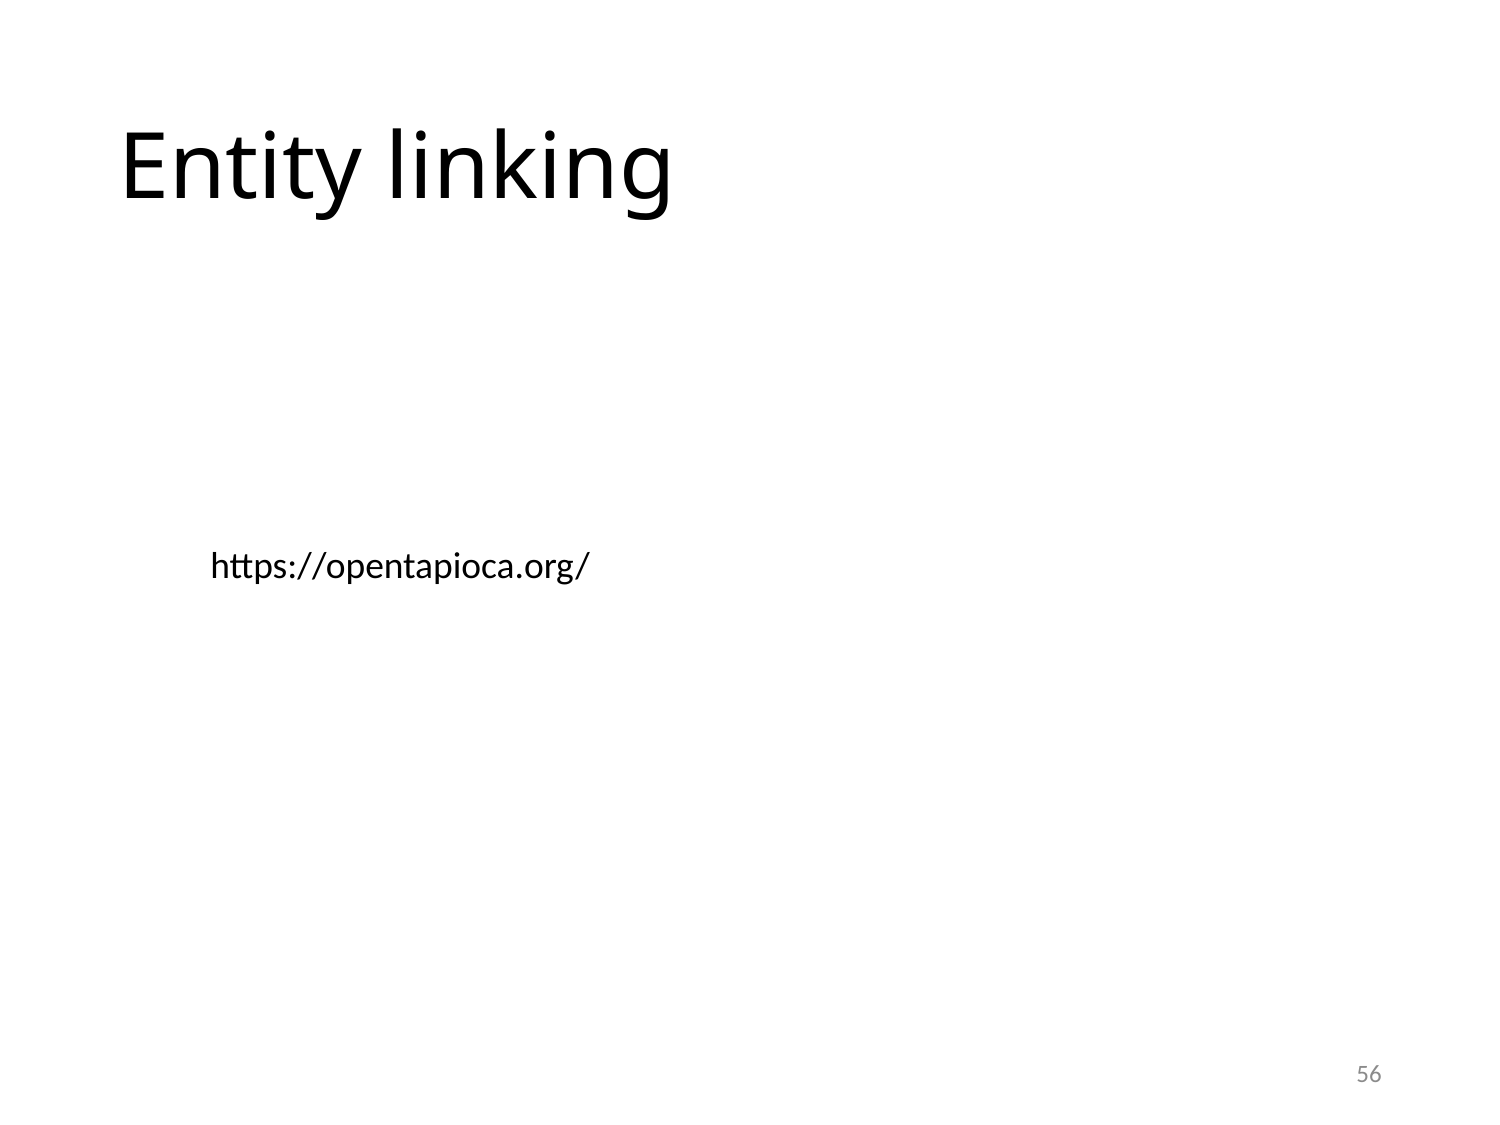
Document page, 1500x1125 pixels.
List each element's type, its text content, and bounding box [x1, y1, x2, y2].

text_box https://opentapioca.org/ [195, 533, 1375, 594]
title Entity linking [103, 59, 1397, 278]
slide_number 56 [1059, 1042, 1397, 1103]
